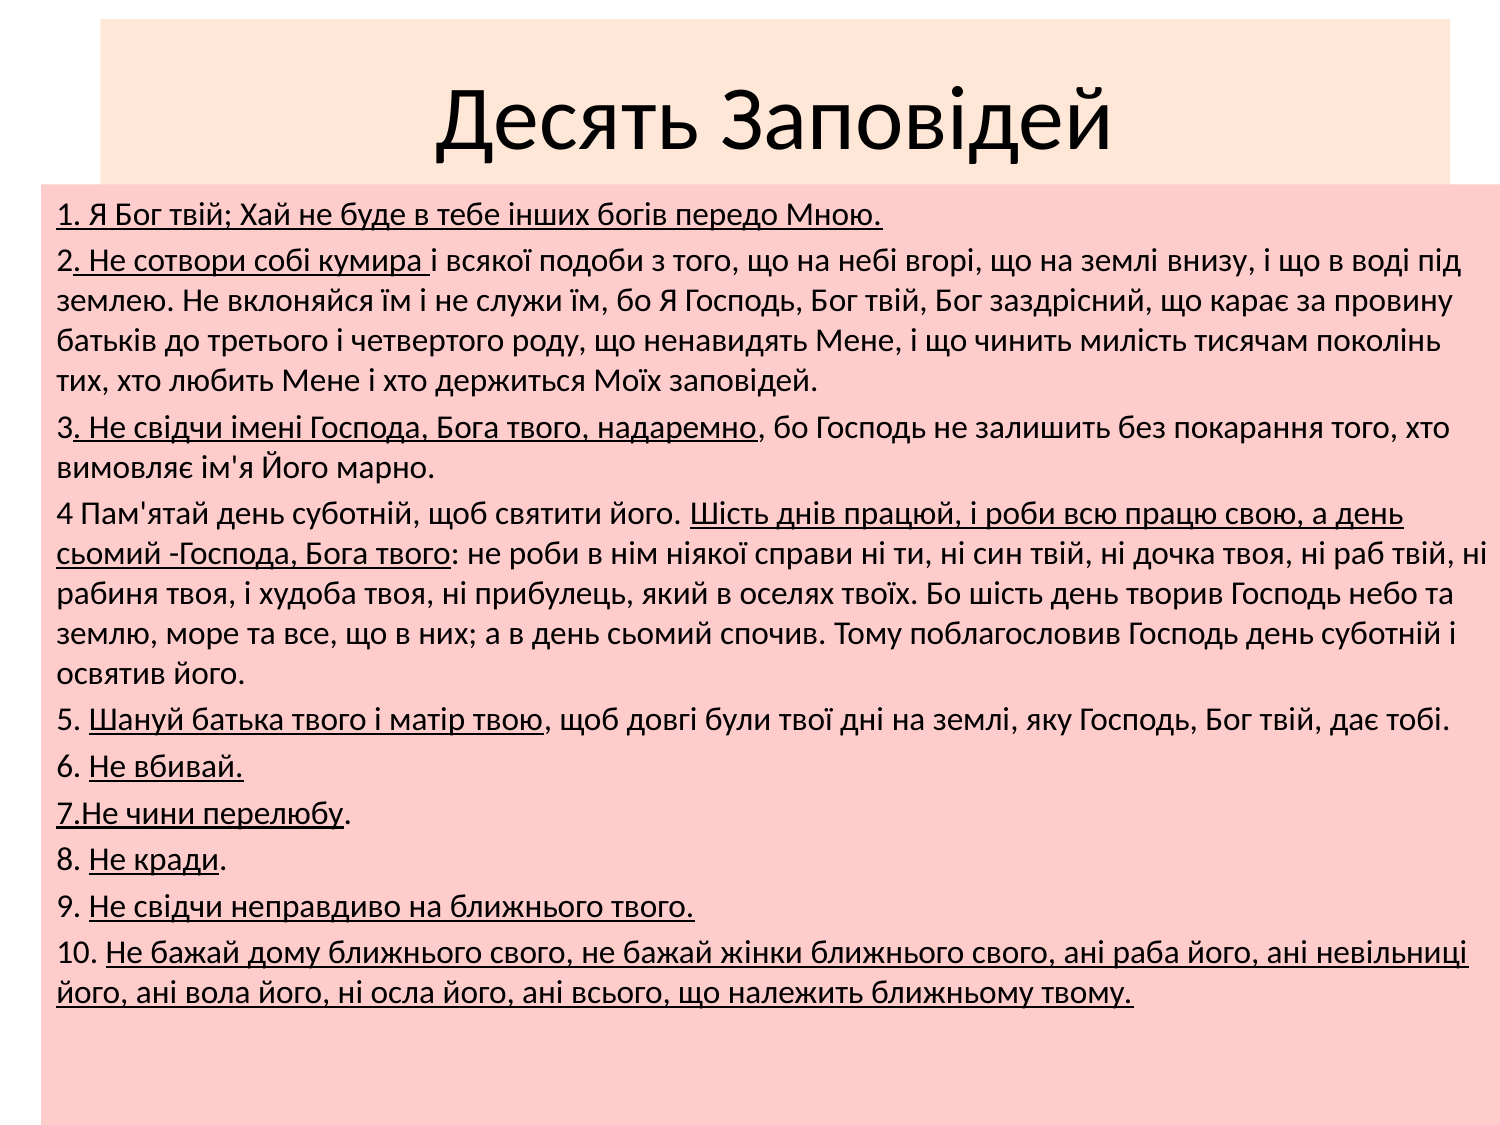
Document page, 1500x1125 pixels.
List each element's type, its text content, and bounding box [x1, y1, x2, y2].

list 1. Я Бог твій; Хай не буде в тебе інших богів передо Мною. 2. Не сотвори собі кумира і всякої подоби з того, що на небі вгорі, що на землі внизу, і що в воді під землею. Не вклоняйся їм і не служи їм, бо Я Господь, Бог твій, Бог заздрісний, що карає за провину батьків до третього і четвертого роду, що ненавидять Мене, і що чинить милість тисячам поколінь тих, хто любить Мене і хто держиться Моїх заповідей. 3. Не свідчи імені Господа, Бога твого, надаремно, бо Господь не залишить без покарання того, хто вимовляє ім'я Його марно. 4 Пам'ятай день суботній, щоб святити його. Шість днів працюй, і роби всю працю свою, а день сьомий -Господа, Бога твого: не роби в нім ніякої справи ні ти, ні син твій, ні дочка твоя, ні раб твій, ні рабиня твоя, і худоба твоя, ні прибулець, який в оселях твоїх. Бо шість день творив Господь небо та землю, море та все, що в них; а в день сьомий спочив. Тому поблагословив Господь день суботній і освятив його. 5. Шануй батька твого і матір твою, щоб довгі були твої дні на землі, яку Господь, Бог твій, дає тобі. 6. Не вбивай. 7.Не чини перелюбу. 8. Не кради. 9. Не свідчи неправдиво на ближнього твого. 10. Не бажай дому ближнього свого, не бажай жінки ближнього свого, ані раба його, ані невільниці його, ані вола його, ні осла його, ані всього, що належить ближньому твому. [40, 184, 1500, 1125]
title Десять Заповідей [100, 18, 1451, 184]
